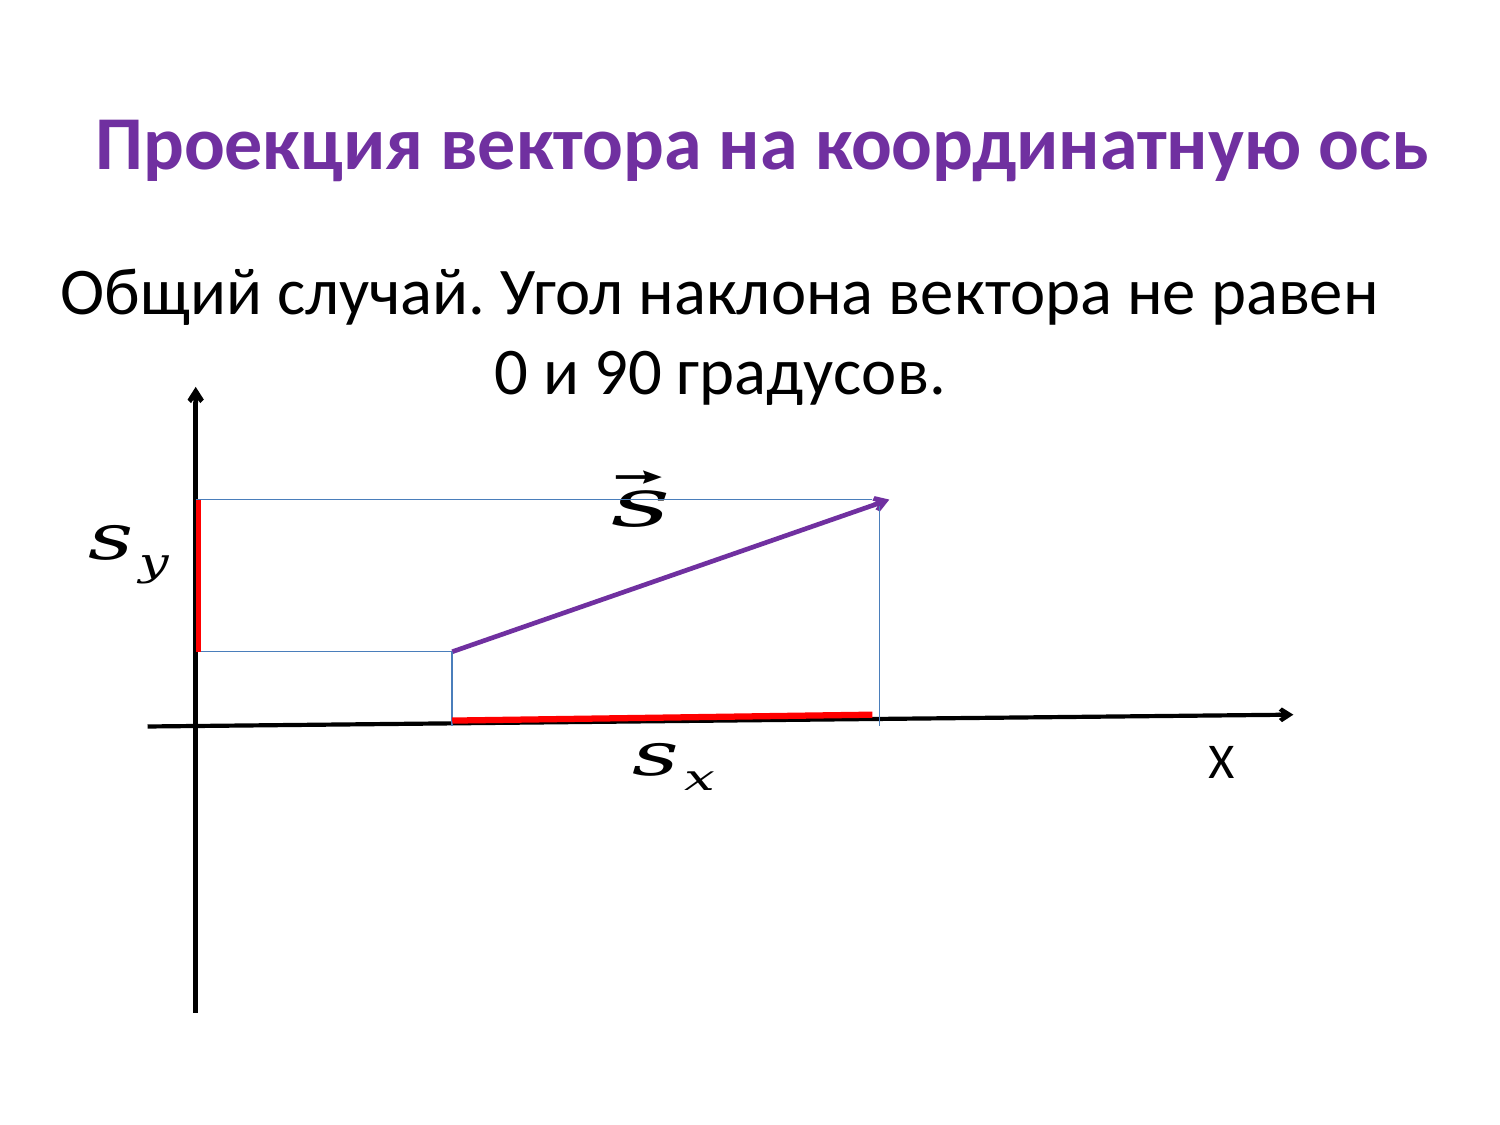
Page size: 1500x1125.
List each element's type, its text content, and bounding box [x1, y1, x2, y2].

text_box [451, 499, 890, 652]
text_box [147, 714, 191, 727]
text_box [201, 714, 446, 727]
title Проекция вектора на координатную ось [75, 45, 1450, 233]
text_box X [1193, 735, 1250, 796]
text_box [451, 714, 873, 721]
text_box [883, 714, 1294, 727]
list Общий случай. Угол наклона вектора не равен 0 и 90 градусов. [45, 240, 1396, 446]
